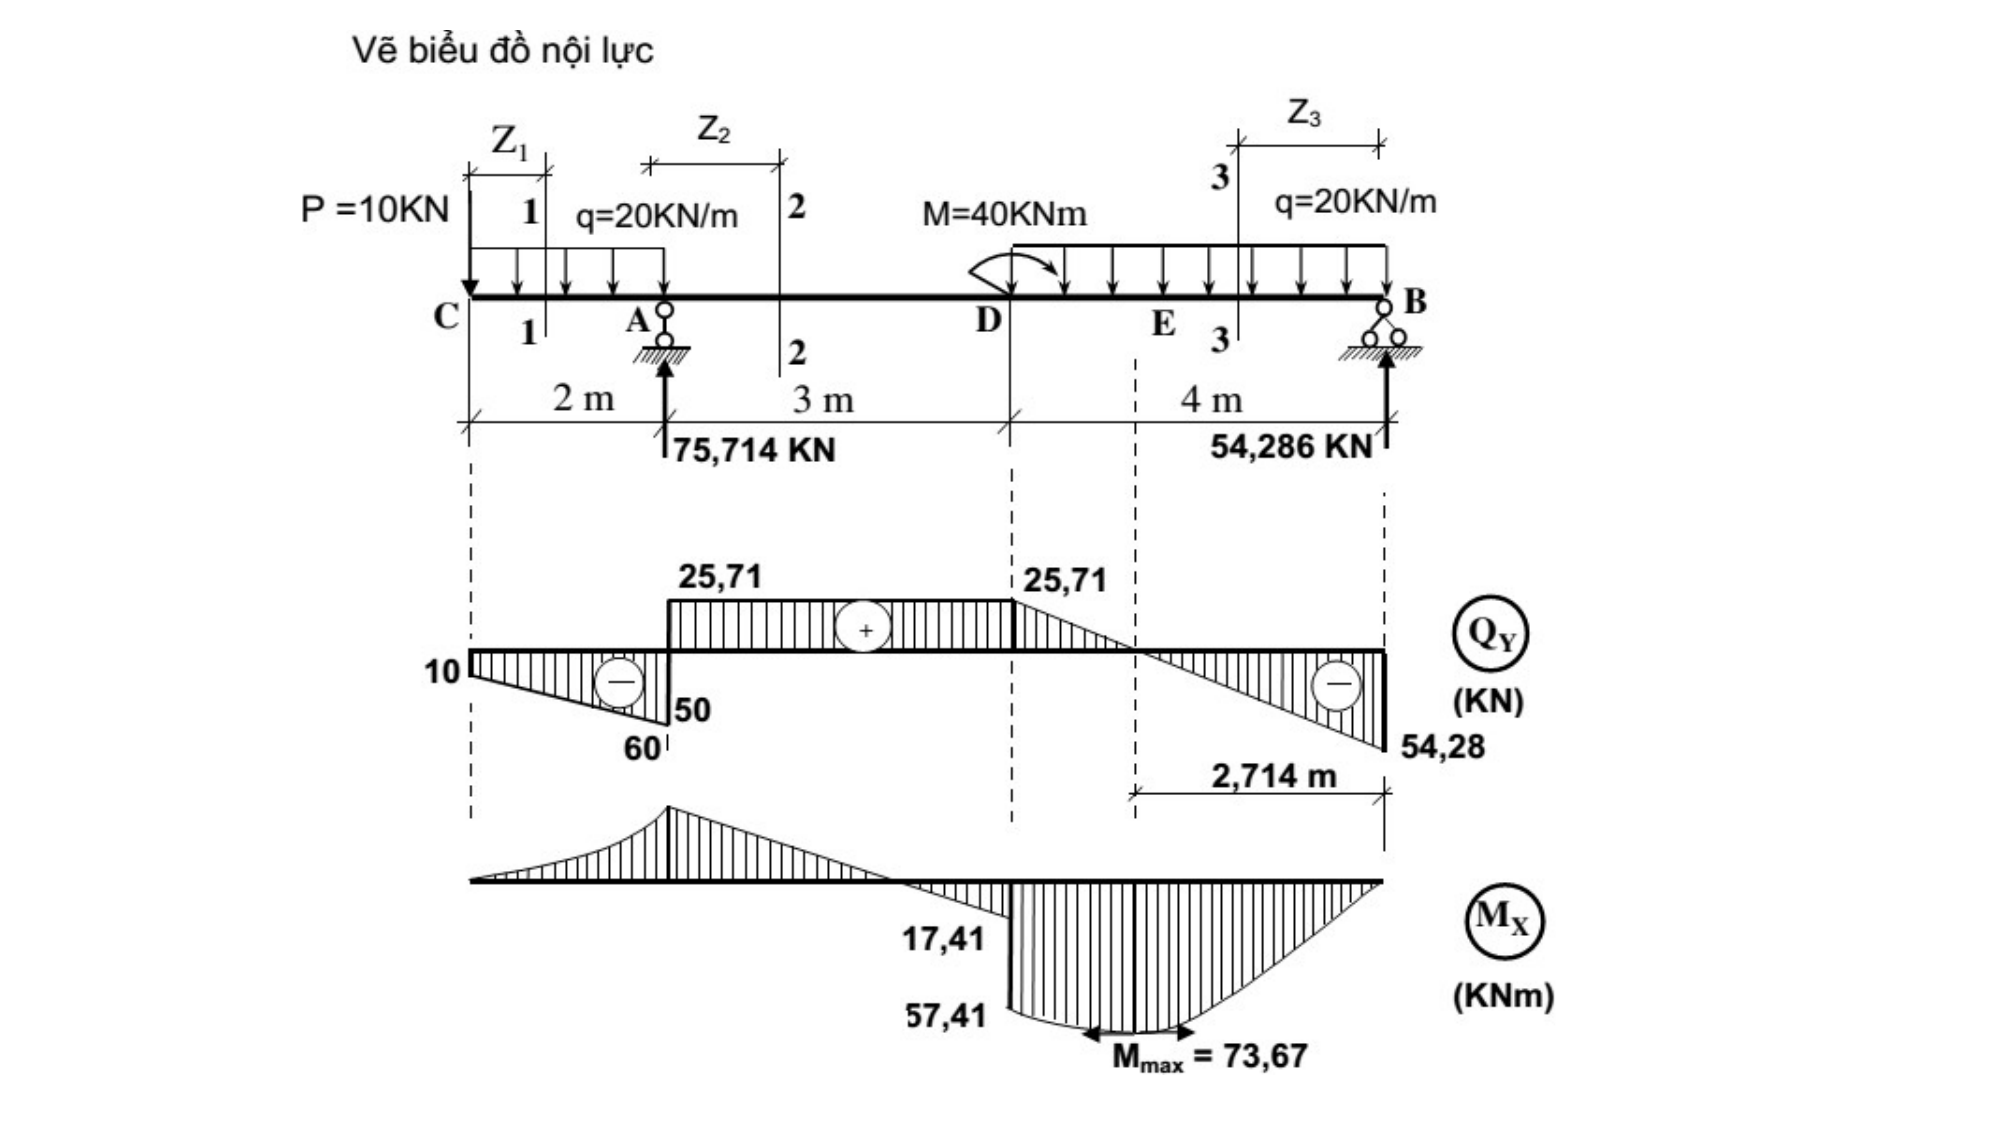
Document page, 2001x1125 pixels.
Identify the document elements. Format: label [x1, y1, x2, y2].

text_box [302, 30, 1556, 1103]
